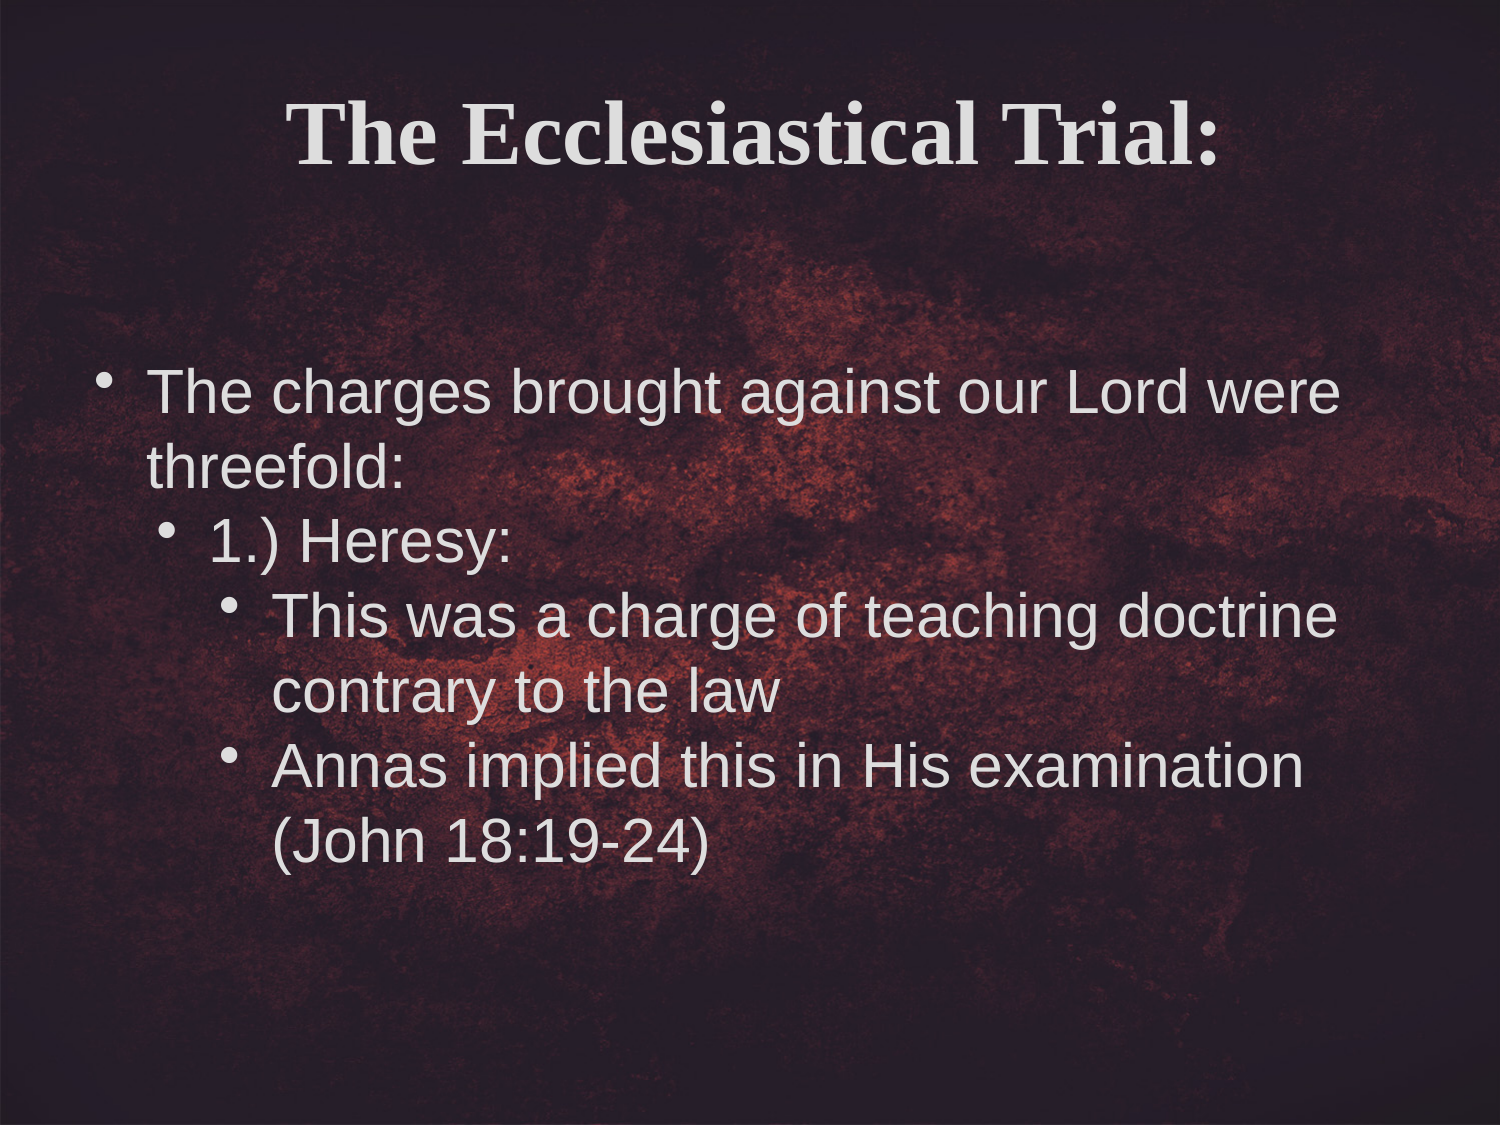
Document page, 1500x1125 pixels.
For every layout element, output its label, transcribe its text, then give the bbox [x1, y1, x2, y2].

list The charges brought against our Lord were threefold: 1.) Heresy: This was a charge of teaching doctrine contrary to the law Annas implied this in His examination (John 18:19-24) [85, 180, 1426, 1045]
text_box The Ecclesiastical Trial: [86, 65, 1425, 191]
picture [0, 0, 1500, 1125]
